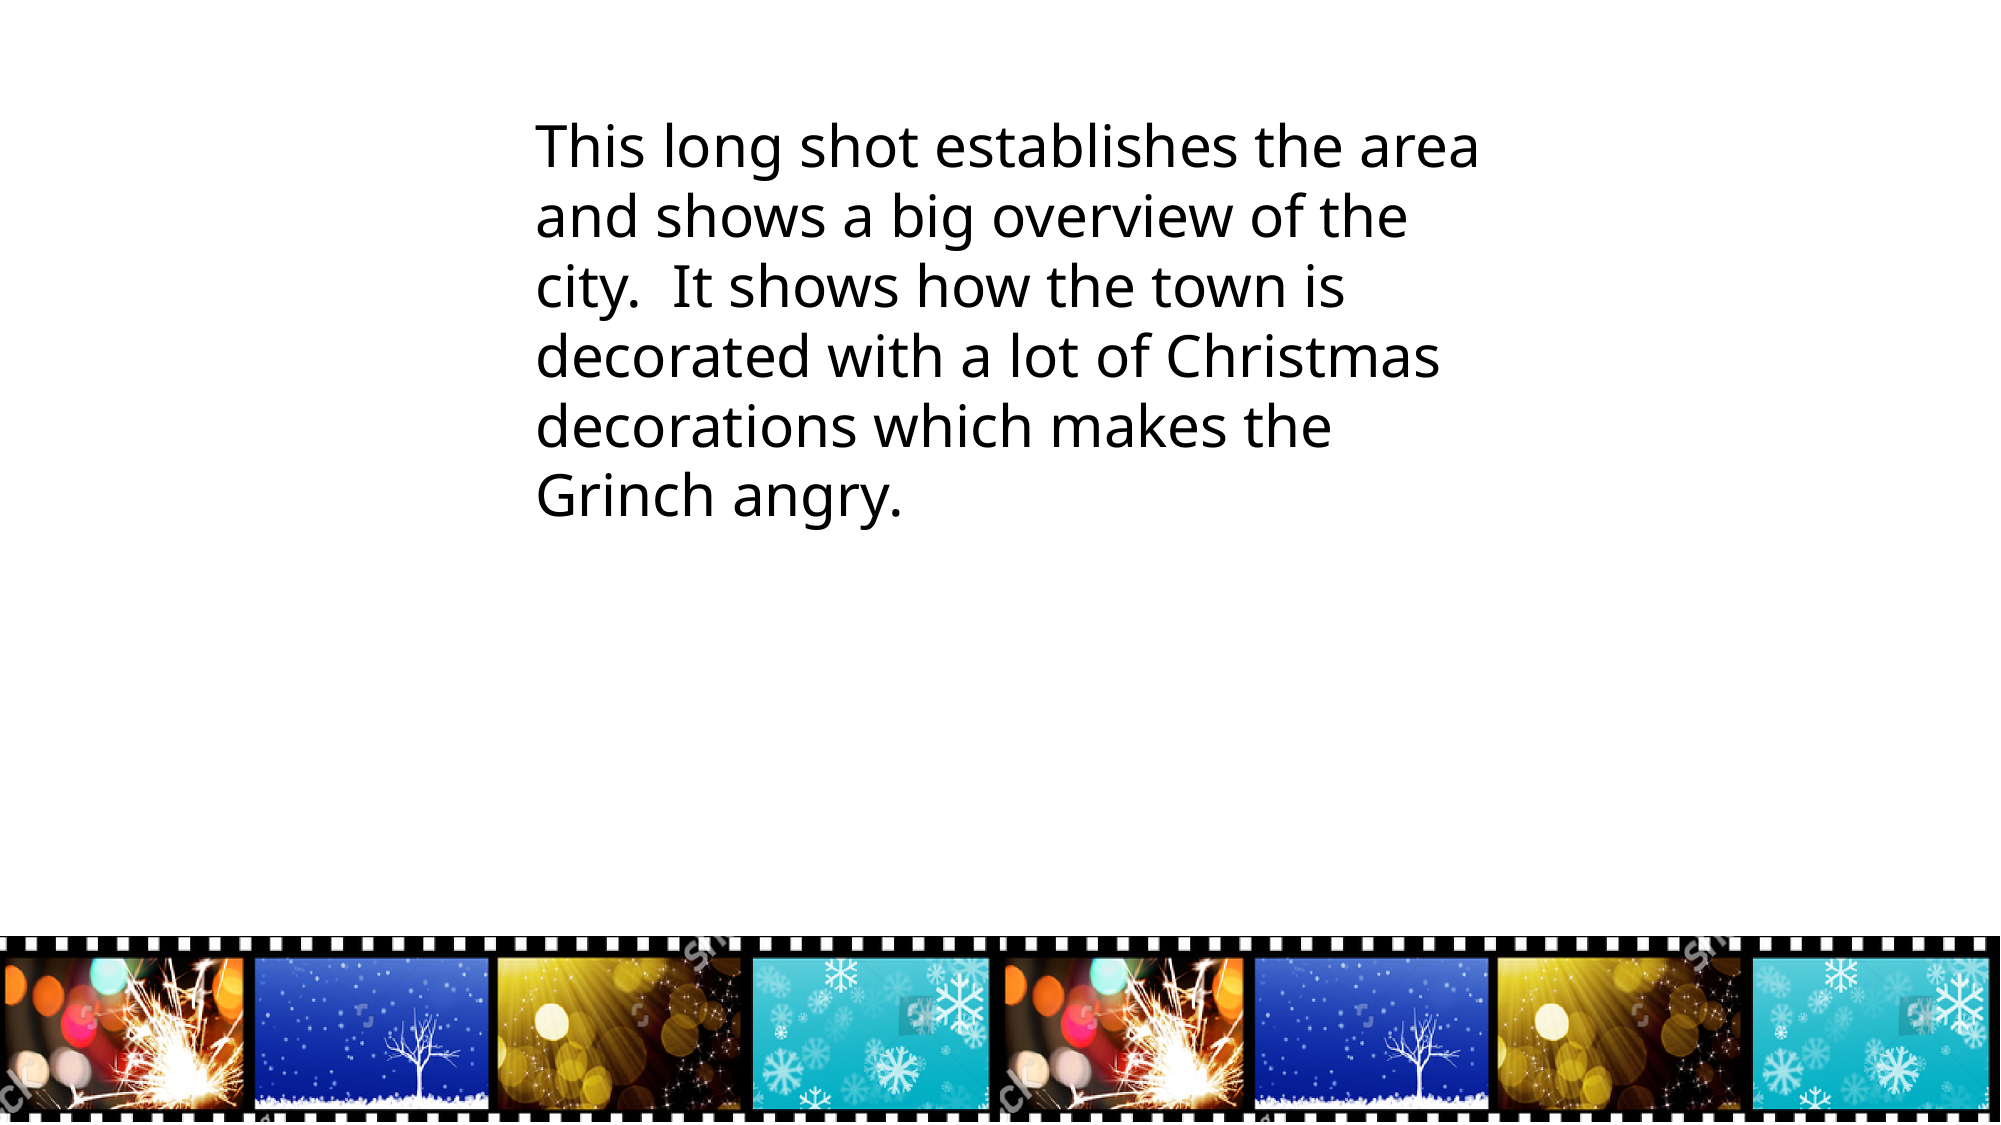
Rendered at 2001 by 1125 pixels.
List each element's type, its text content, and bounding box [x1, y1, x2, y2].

picture [0, 936, 2000, 1122]
text_box This long shot establishes the area and shows a big overview of the city. It shows how the town is decorated with a lot of Christmas decorations which makes the Grinch angry. [520, 101, 1521, 536]
